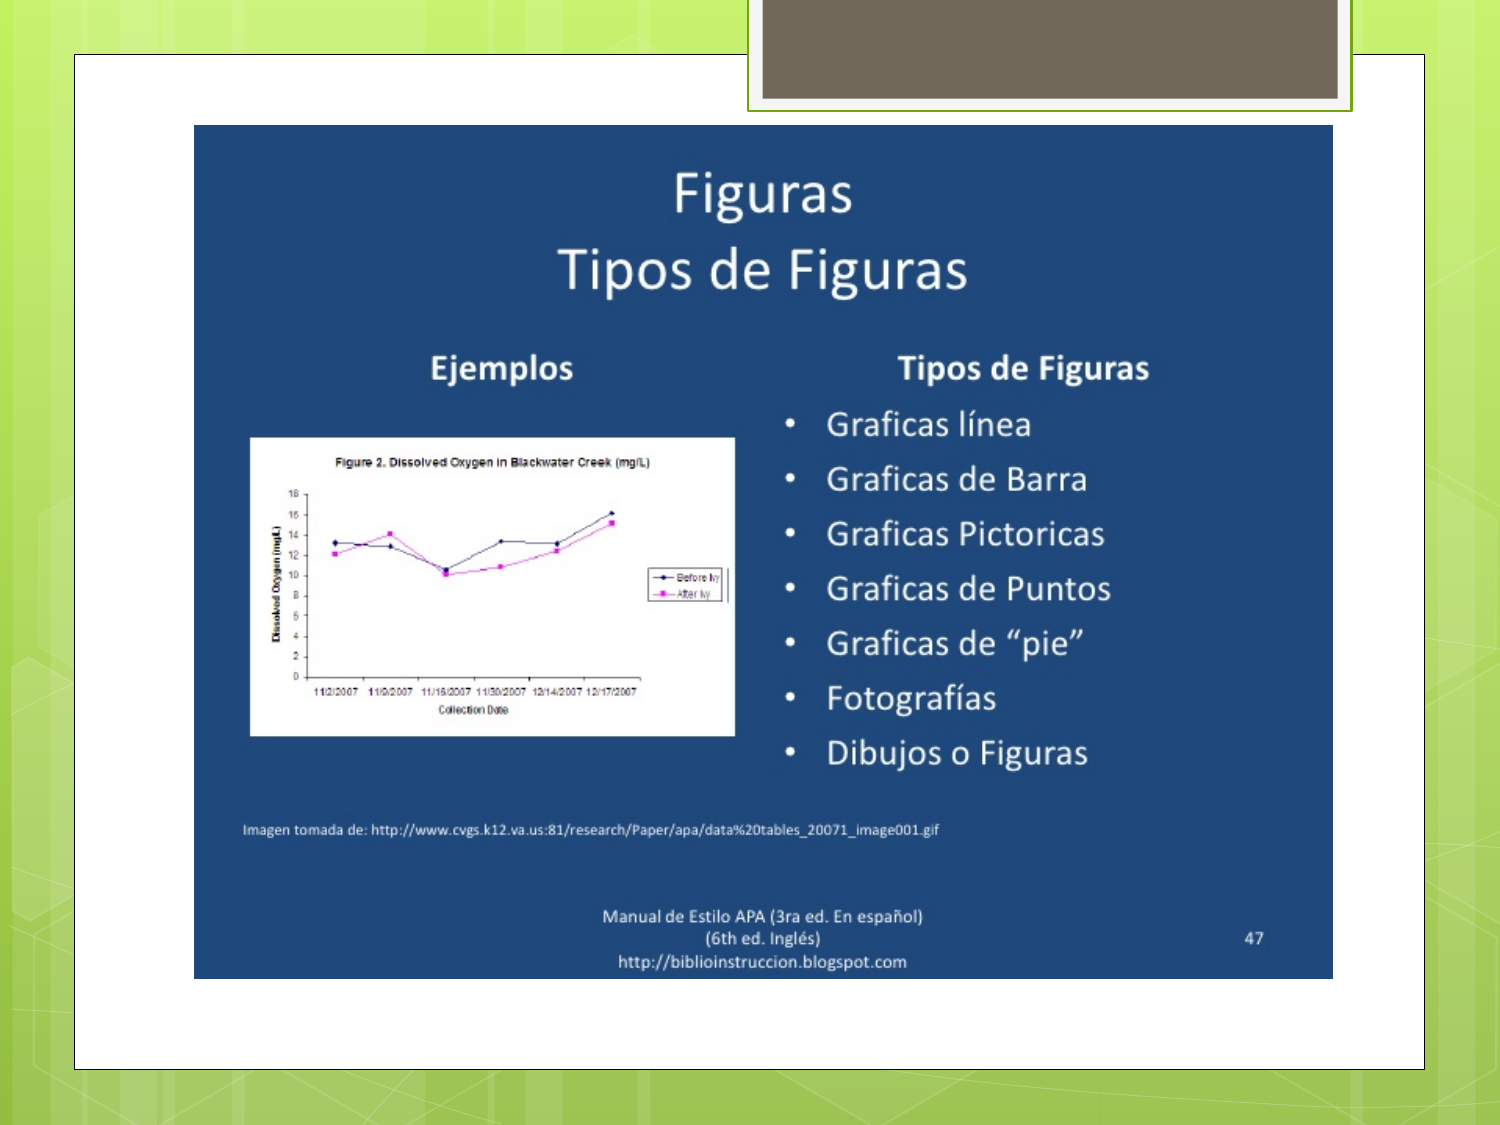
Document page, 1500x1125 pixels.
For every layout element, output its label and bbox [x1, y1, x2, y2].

picture [194, 125, 1333, 979]
